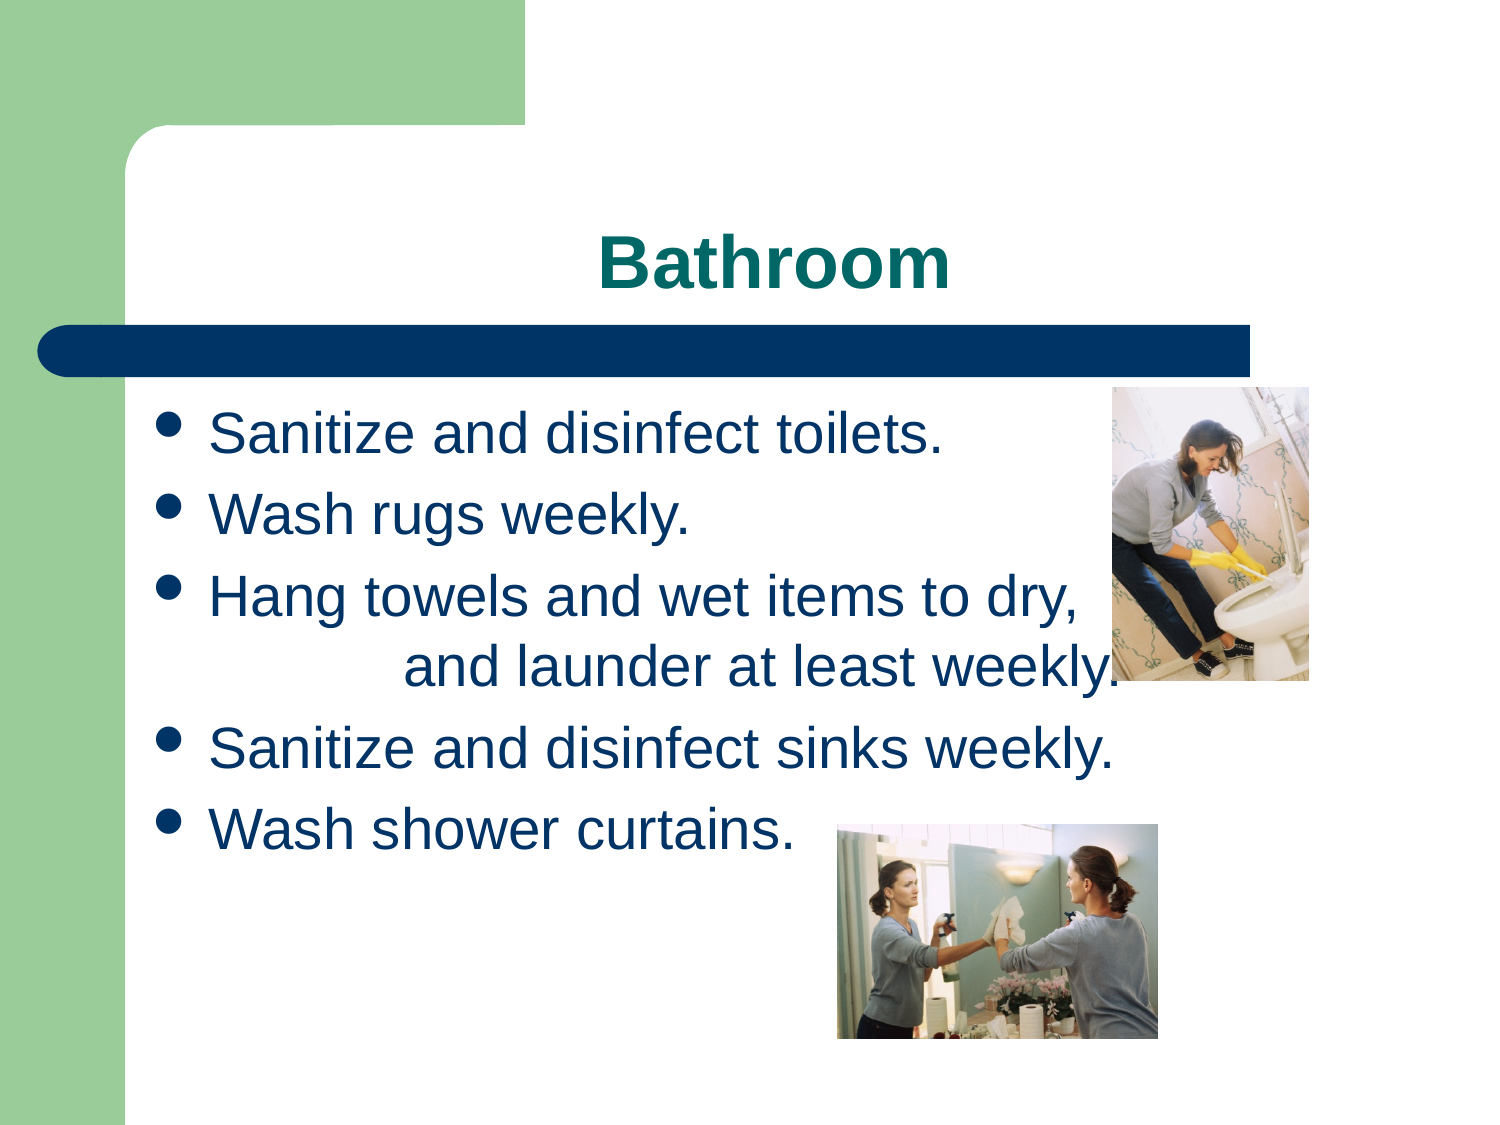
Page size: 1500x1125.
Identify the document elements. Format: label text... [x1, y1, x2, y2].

title Bathroom [124, 124, 1426, 313]
list Sanitize and disinfect toilets. Wash rugs weekly. Hang towels and wet items to dry, and launder at least weekly. Sanitize and disinfect sinks weekly. Wash shower curtains. [137, 387, 1400, 999]
picture [1112, 387, 1309, 682]
picture [837, 824, 1158, 1039]
